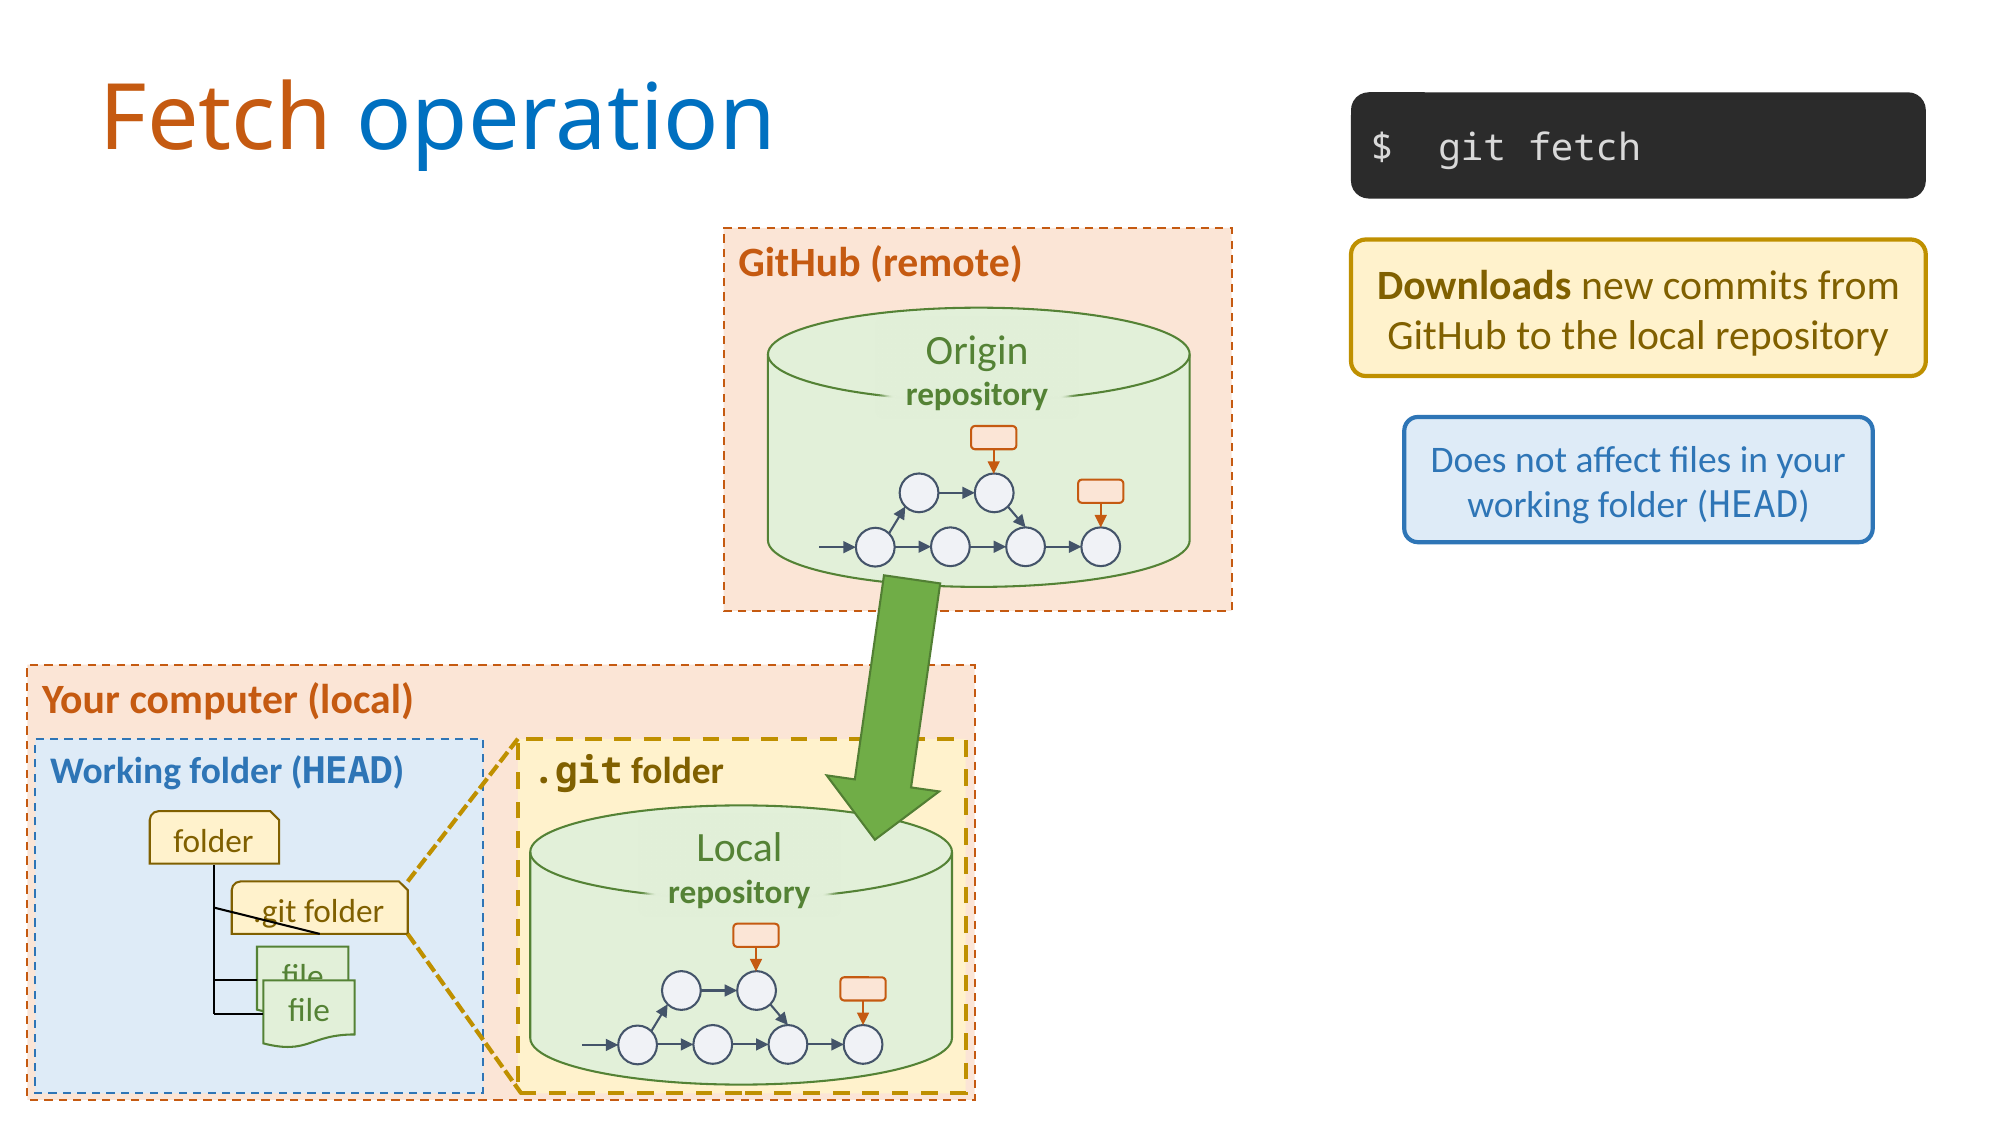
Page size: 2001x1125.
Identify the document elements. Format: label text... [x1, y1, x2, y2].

text_box GitHub (remote) [723, 227, 1233, 612]
text_box file [262, 979, 356, 1049]
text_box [767, 307, 1190, 587]
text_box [530, 805, 952, 1085]
text_box file [255, 945, 350, 1012]
text_box [824, 587, 942, 805]
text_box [581, 923, 886, 1065]
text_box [407, 738, 518, 882]
text_box Working folder (HEAD) [34, 738, 484, 1094]
text_box $ git fetch [1349, 91, 1927, 200]
text_box Downloads new commits from GitHub to the local repository [1351, 239, 1926, 377]
text_box Your computer (local) [26, 664, 976, 1101]
title Fetch operation [84, 36, 856, 204]
text_box .git folder [517, 738, 967, 1094]
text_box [407, 933, 522, 1094]
text_box folder [148, 810, 281, 865]
text_box .git folder [230, 880, 409, 935]
text_box Does not affect files in your working folder (HEAD) [1404, 416, 1873, 543]
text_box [819, 425, 1124, 567]
